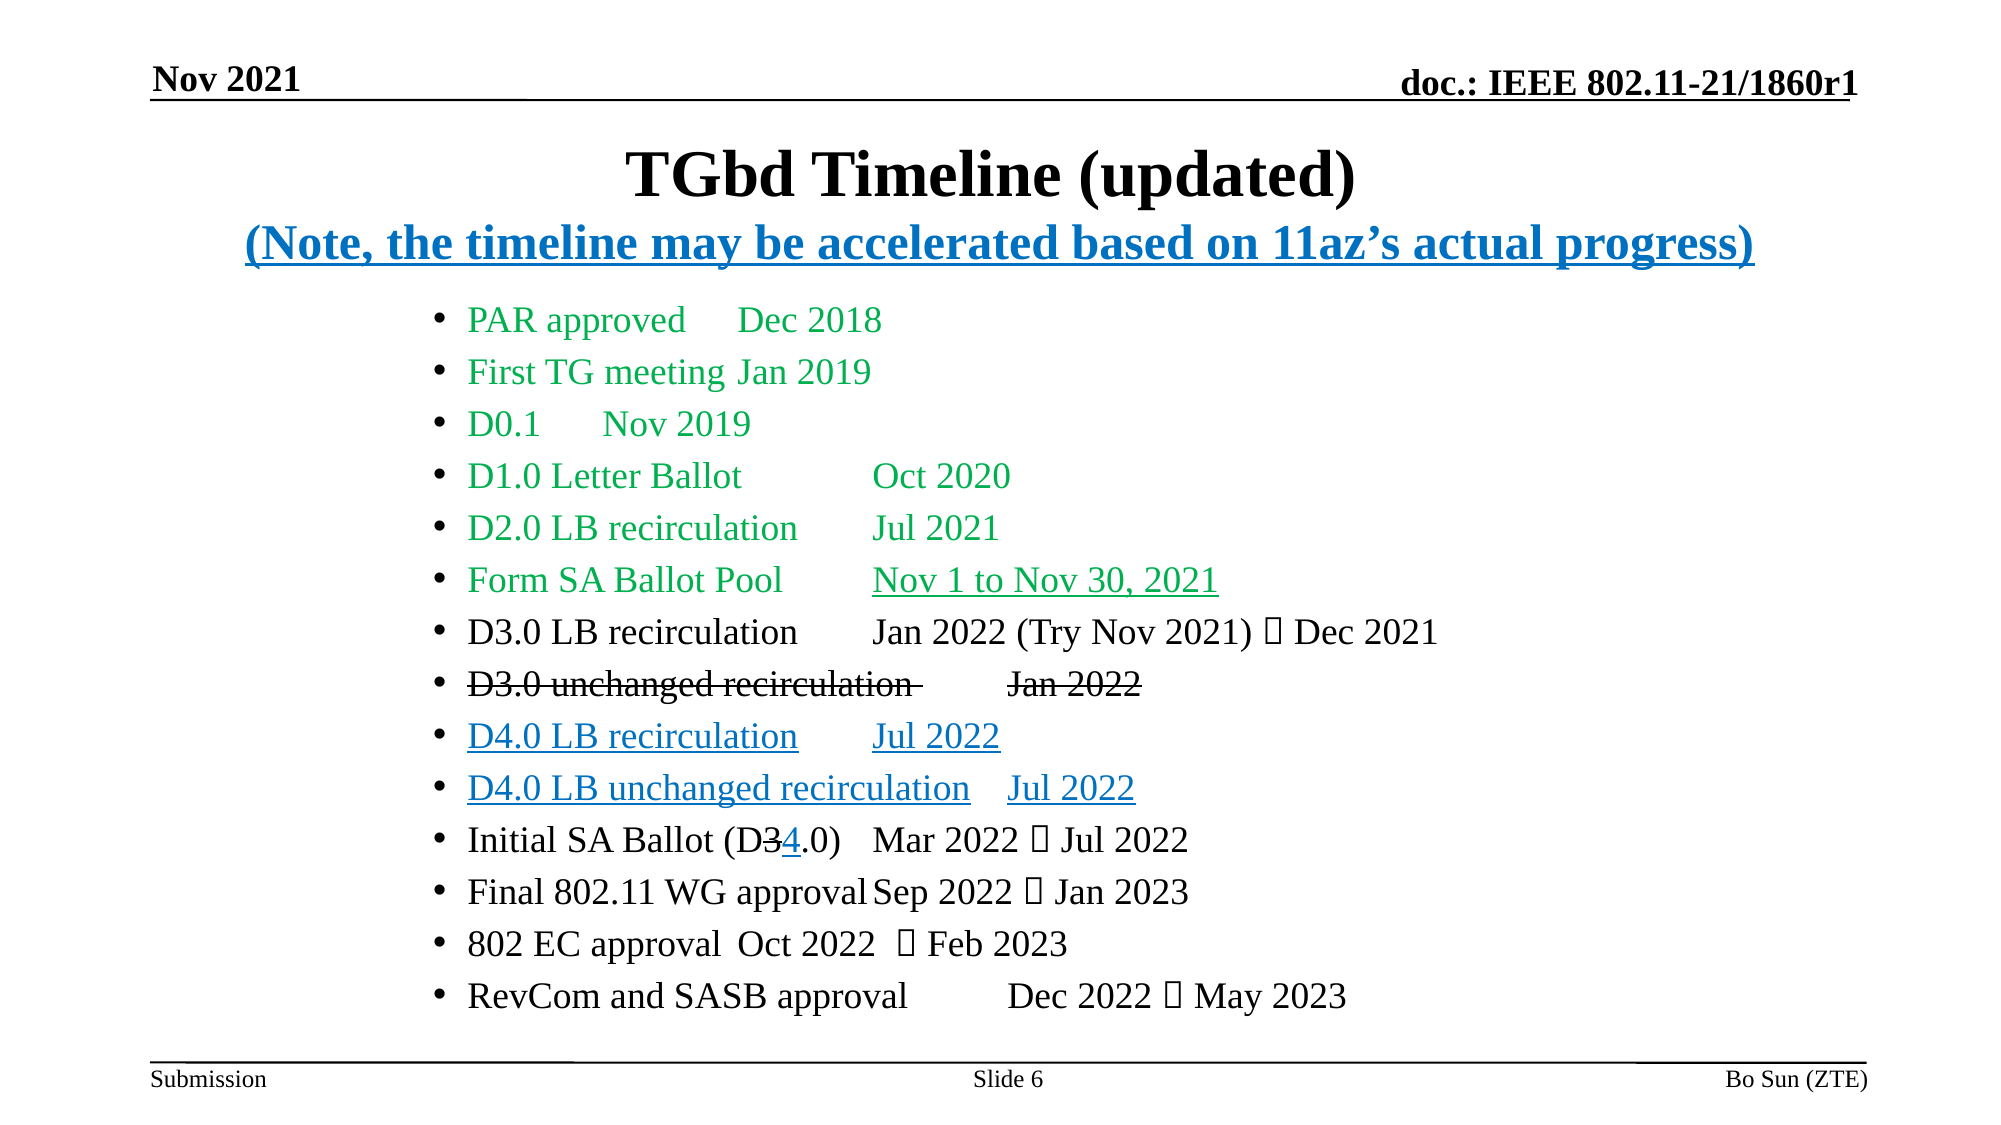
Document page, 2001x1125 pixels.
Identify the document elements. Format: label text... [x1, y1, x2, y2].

slide_number Slide 6 [950, 1061, 1067, 1123]
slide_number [152, 54, 563, 100]
title TGbd Timeline (updated) (Note, the timeline may be accelerated based on 11az’s actual progress) [149, 112, 1850, 288]
text_box PAR approved Dec 2018 First TG meeting Jan 2019 D0.1 Nov 2019 D1.0 Letter Ballot Oct 2020 D2.0 LB recirculation Jul 2021 Form SA Ballot Pool Nov 1 to Nov 30, 2021 D3.0 LB recirculation Jan 2022 (Try Nov 2021)  Dec 2021 D3.0 unchanged recirculation Jan 2022 D4.0 LB recirculation Jul 2022 D4.0 LB unchanged recirculation Jul 2022 Initial SA Ballot (D34.0) Mar 2022  Jul 2022 Final 802.11 WG approval Sep 2022  Jan 2023 802 EC approval Oct 2022  Feb 2023 RevCom and SASB approval Dec 2022  May 2023 [363, 287, 1775, 1038]
footer Bo Sun (ZTE) [1171, 1061, 1869, 1093]
